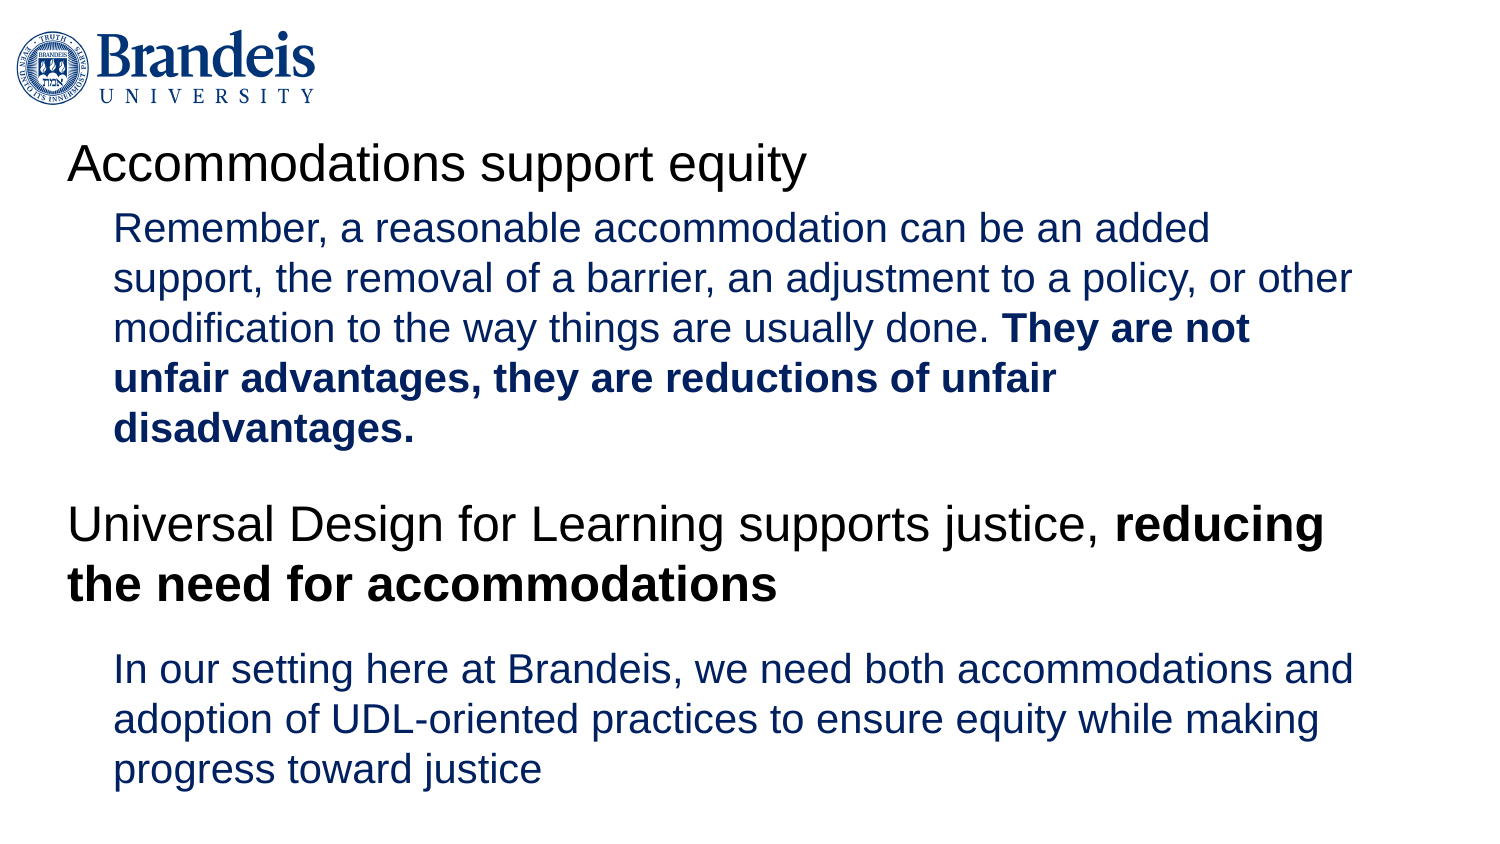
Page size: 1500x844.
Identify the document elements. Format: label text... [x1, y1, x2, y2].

subtitle Remember, a reasonable accommodation can be an added support, the removal of a barrier, an adjustment to a policy, or other modification to the way things are usually done. They are not unfair advantages, they are reductions of unfair disadvantages. [98, 185, 1371, 316]
subtitle In our setting here at Brandeis, we need both accommodations and adoption of UDL-oriented practices to ensure equity while making progress toward justice [98, 626, 1455, 757]
title Accommodations support equity [52, 76, 1285, 207]
title Universal Design for Learning supports justice, reducing the need for accommodations [52, 496, 1417, 627]
picture [0, 11, 331, 123]
